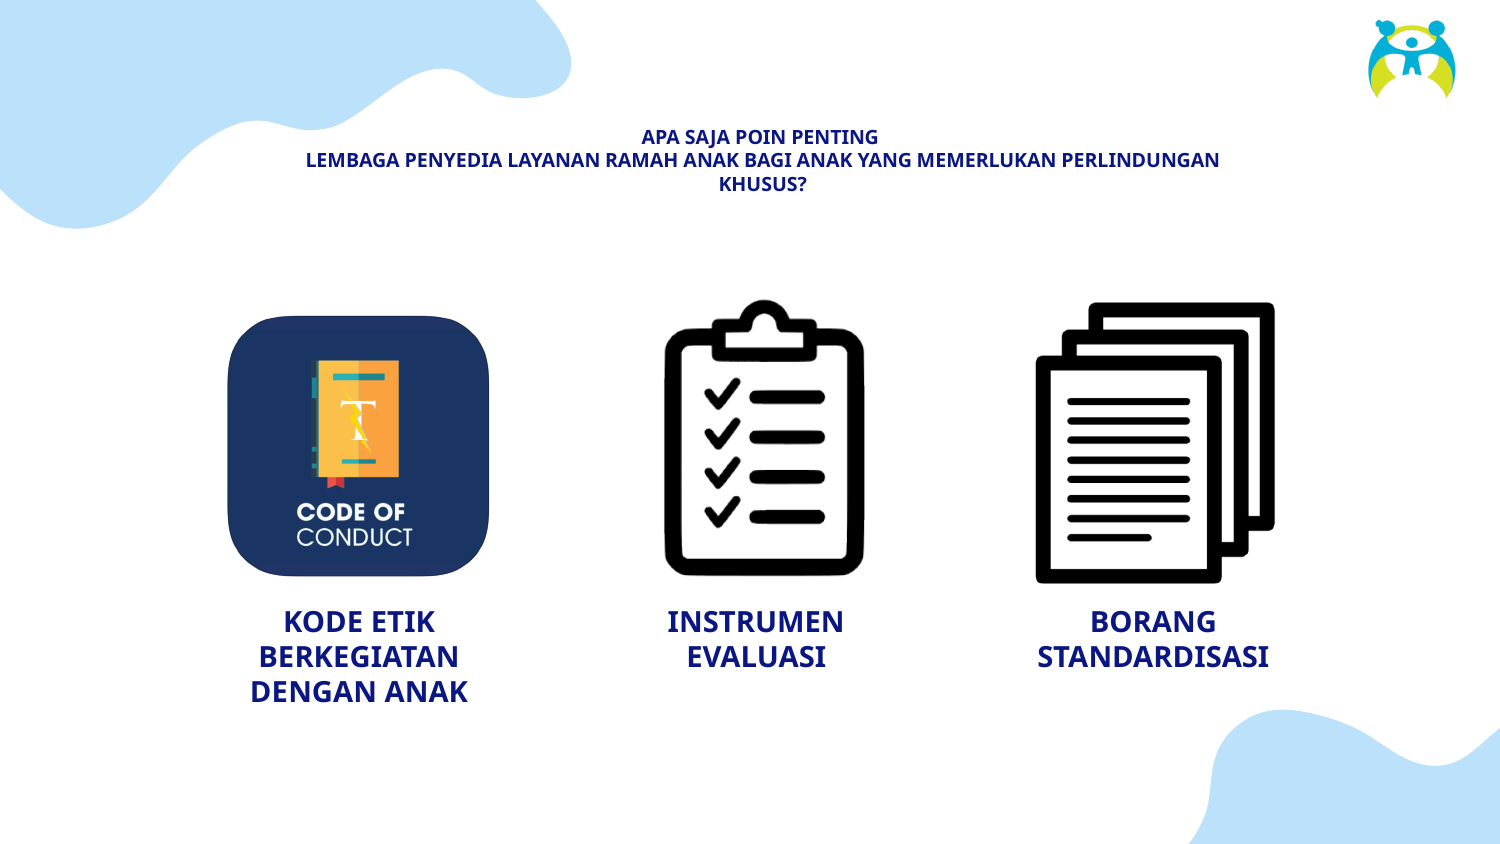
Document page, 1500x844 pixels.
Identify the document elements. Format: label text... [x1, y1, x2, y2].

picture [217, 301, 499, 597]
picture [1014, 301, 1296, 584]
picture [1343, 19, 1470, 101]
text_box INSTRUMEN EVALUASI [603, 595, 909, 681]
title APA SAJA POIN PENTING LEMBAGA PENYEDIA LAYANAN RAMAH ANAK BAGI ANAK YANG MEMERLUKAN PERLINDUNGAN KHUSUS? [248, 113, 1278, 208]
text_box KODE ETIK BERKEGIATAN DENGAN ANAK [206, 595, 512, 716]
text_box BORANG STANDARDISASI [1000, 595, 1307, 681]
picture [623, 296, 906, 579]
